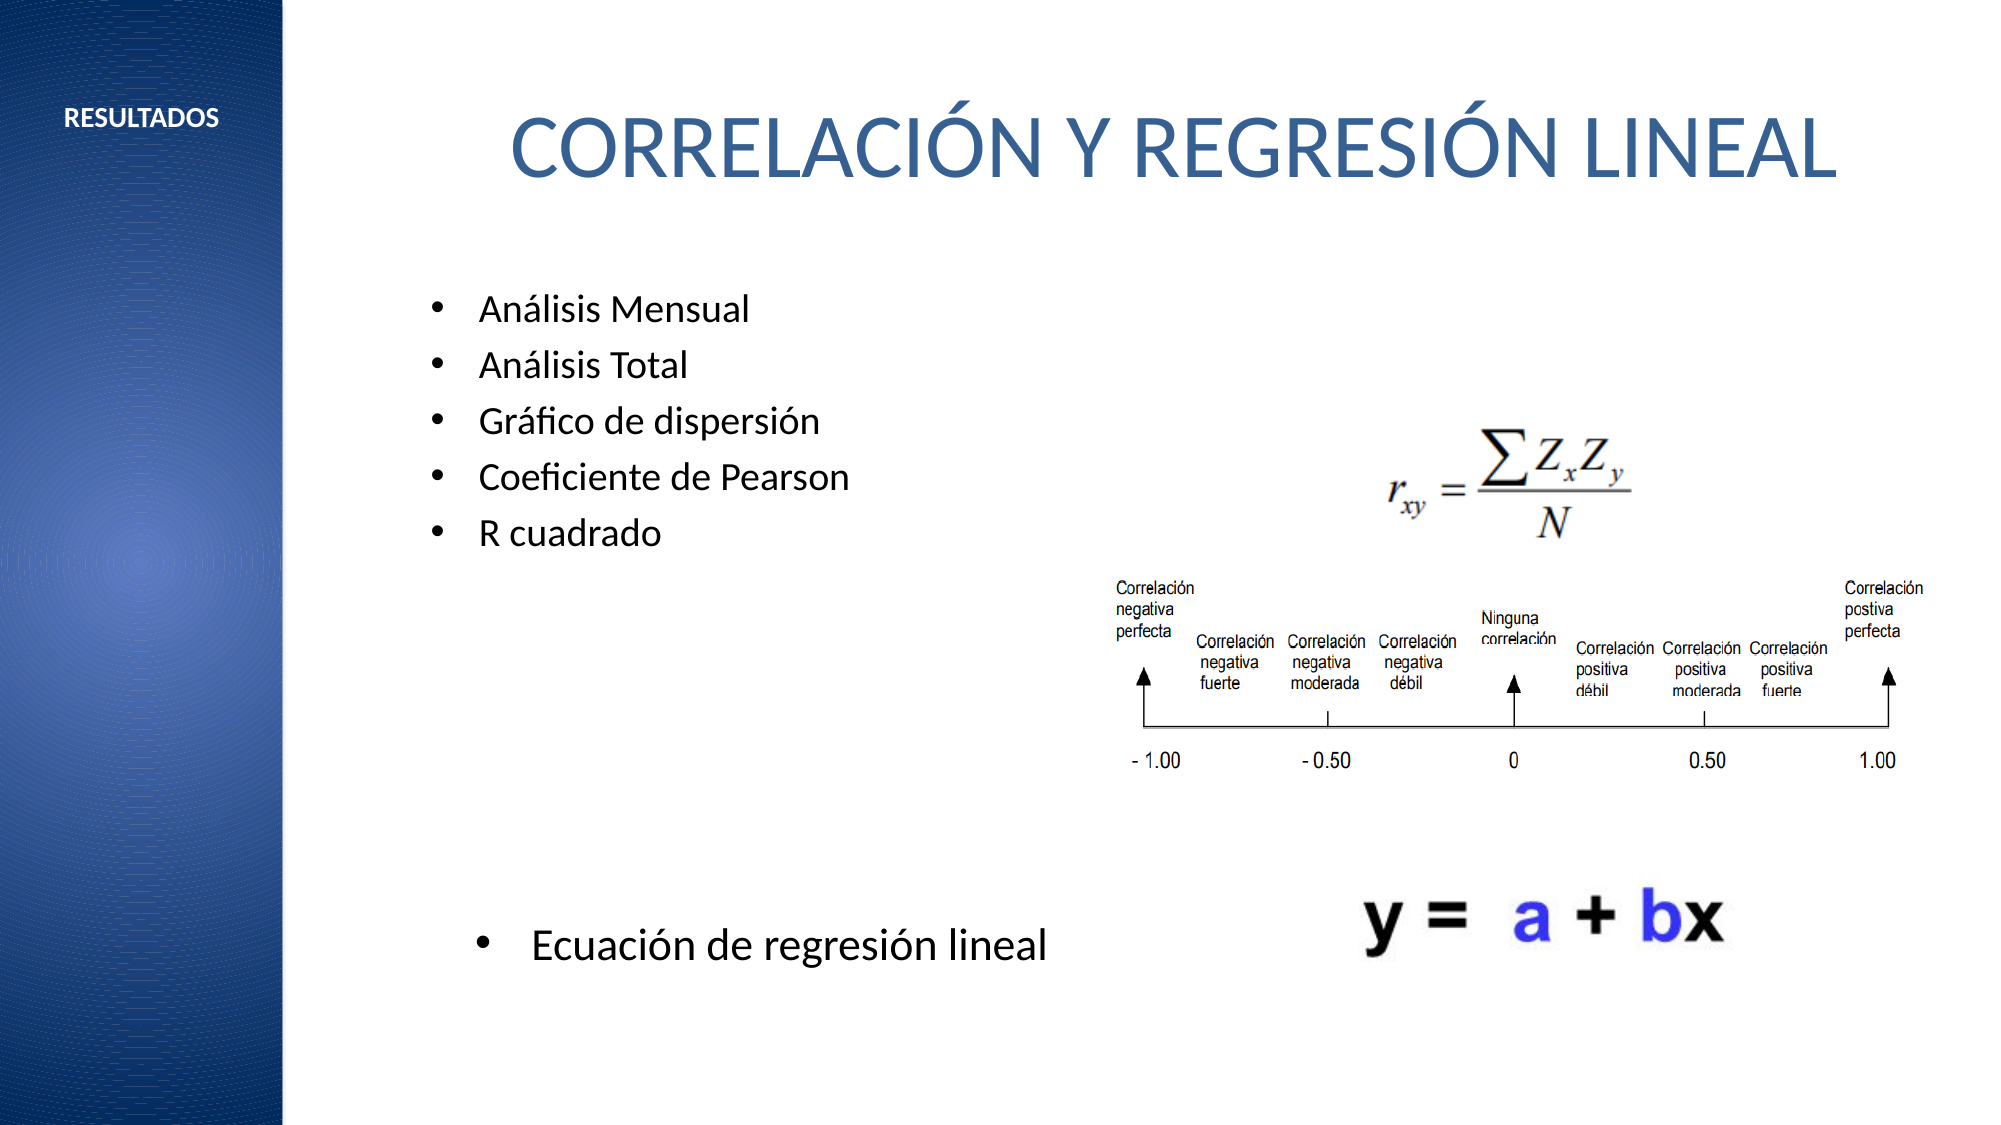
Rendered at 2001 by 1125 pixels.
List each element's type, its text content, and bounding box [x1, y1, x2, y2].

text_box Ecuación de regresión lineal [460, 917, 1064, 977]
list Análisis Mensual Análisis Total Gráfico de dispersión Coeficiente de Pearson R cuadrado [415, 275, 1631, 563]
text_box RESULTADOS [11, 90, 272, 141]
text_box [0, 0, 283, 1125]
title CORRELACIÓN Y REGRESIÓN LINEAL [312, 32, 2000, 250]
picture [1324, 865, 1759, 979]
text_box [401, 911, 990, 994]
picture [1099, 403, 1952, 799]
